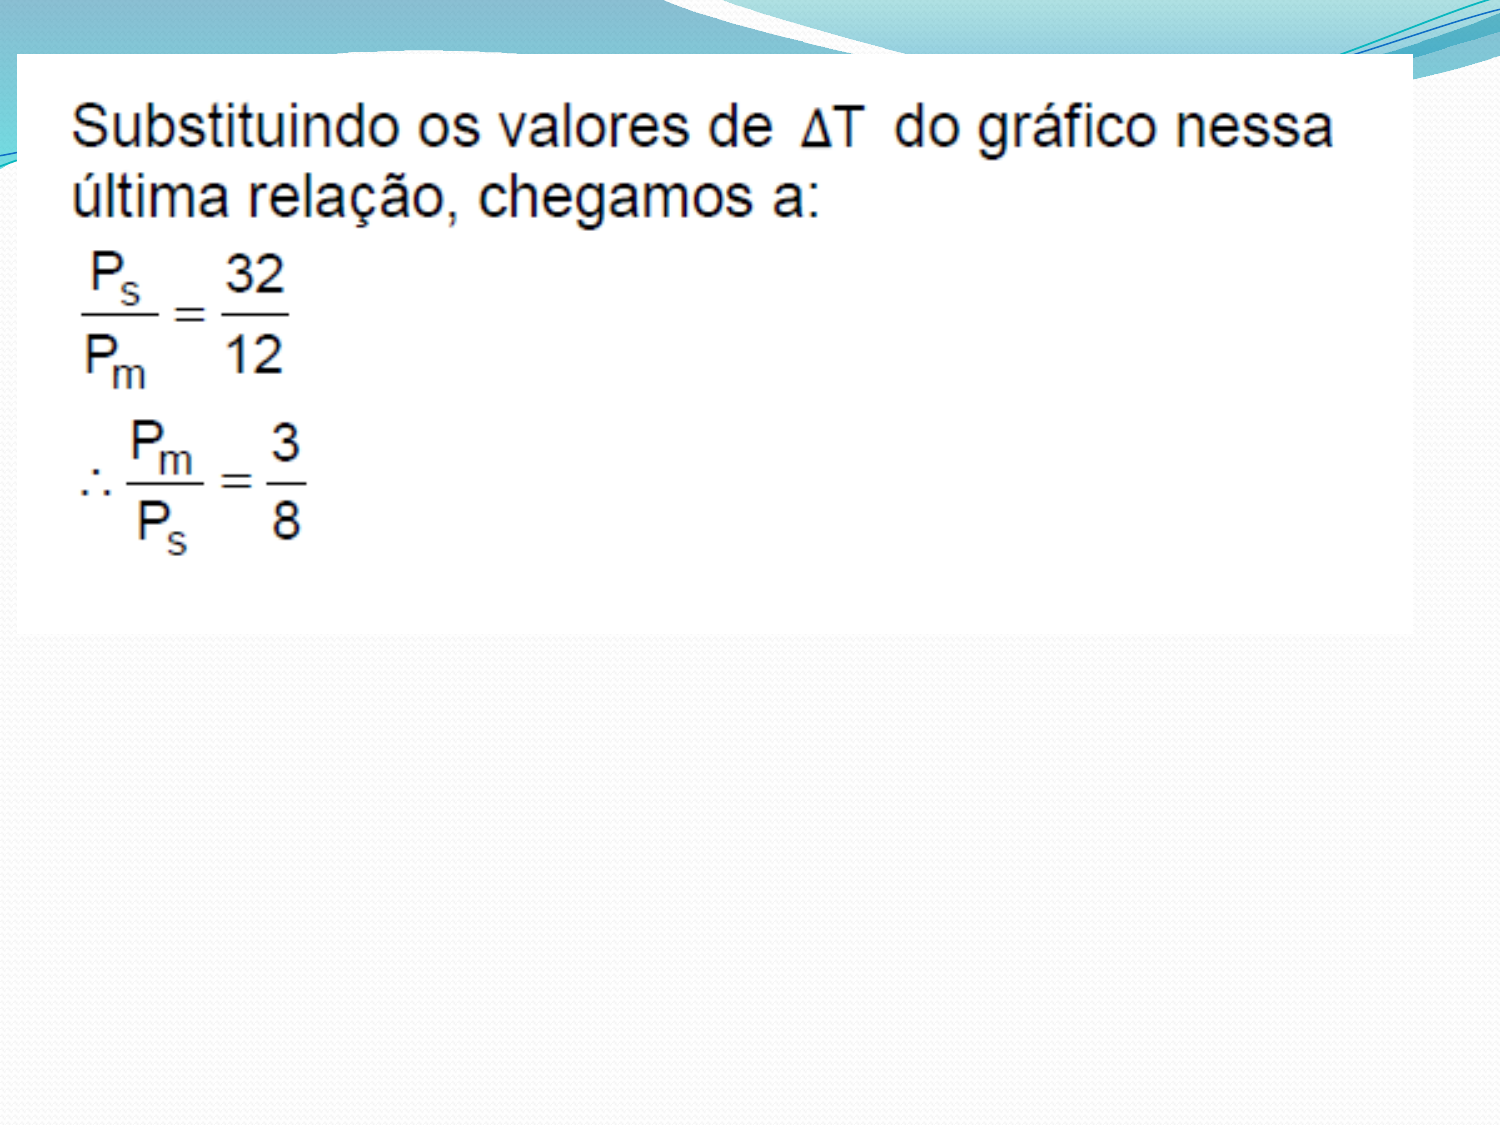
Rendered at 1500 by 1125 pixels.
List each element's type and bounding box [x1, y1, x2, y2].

picture [17, 54, 1414, 634]
